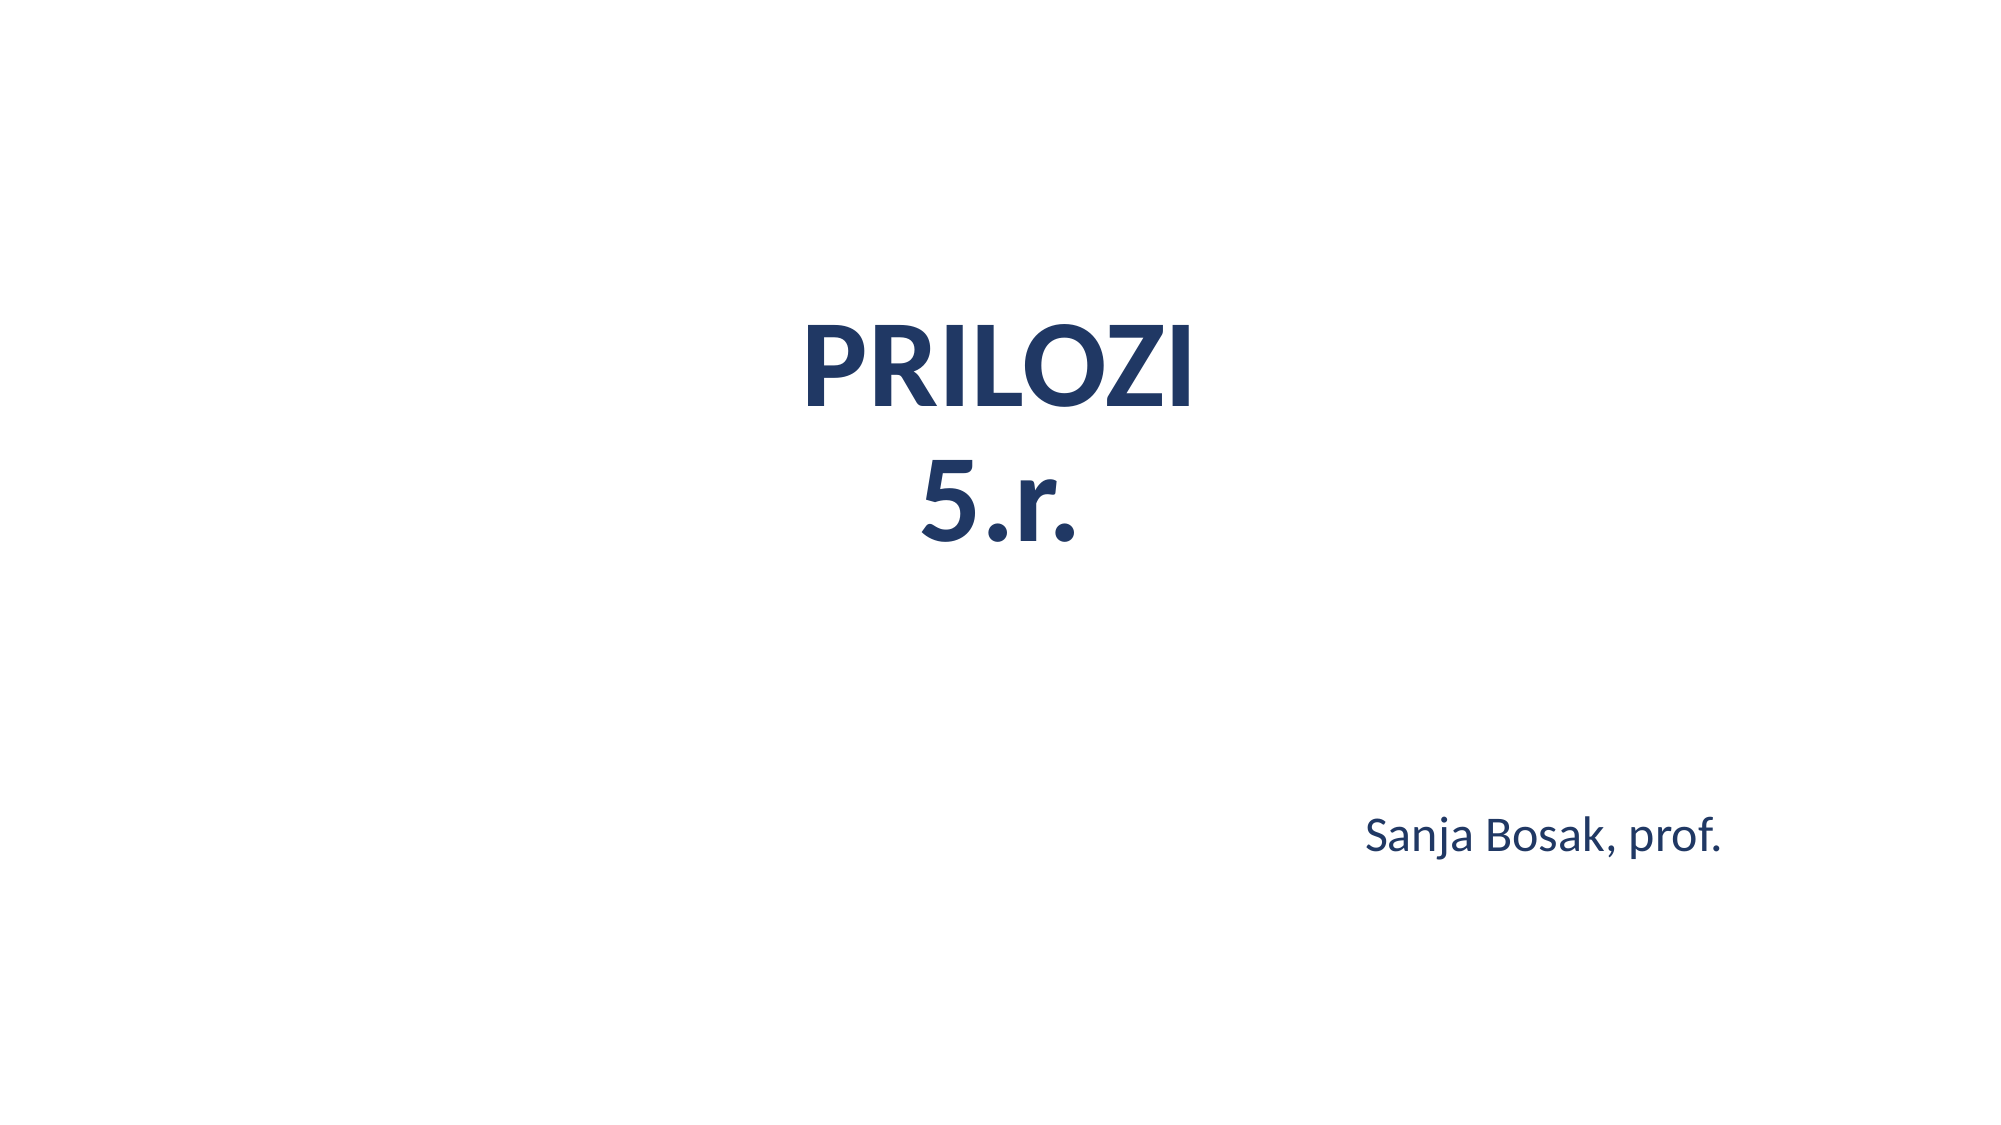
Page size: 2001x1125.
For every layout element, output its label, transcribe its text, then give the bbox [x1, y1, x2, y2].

subtitle Sanja Bosak, prof. [237, 800, 1738, 919]
title PRILOZI 5.r. [249, 184, 1750, 576]
